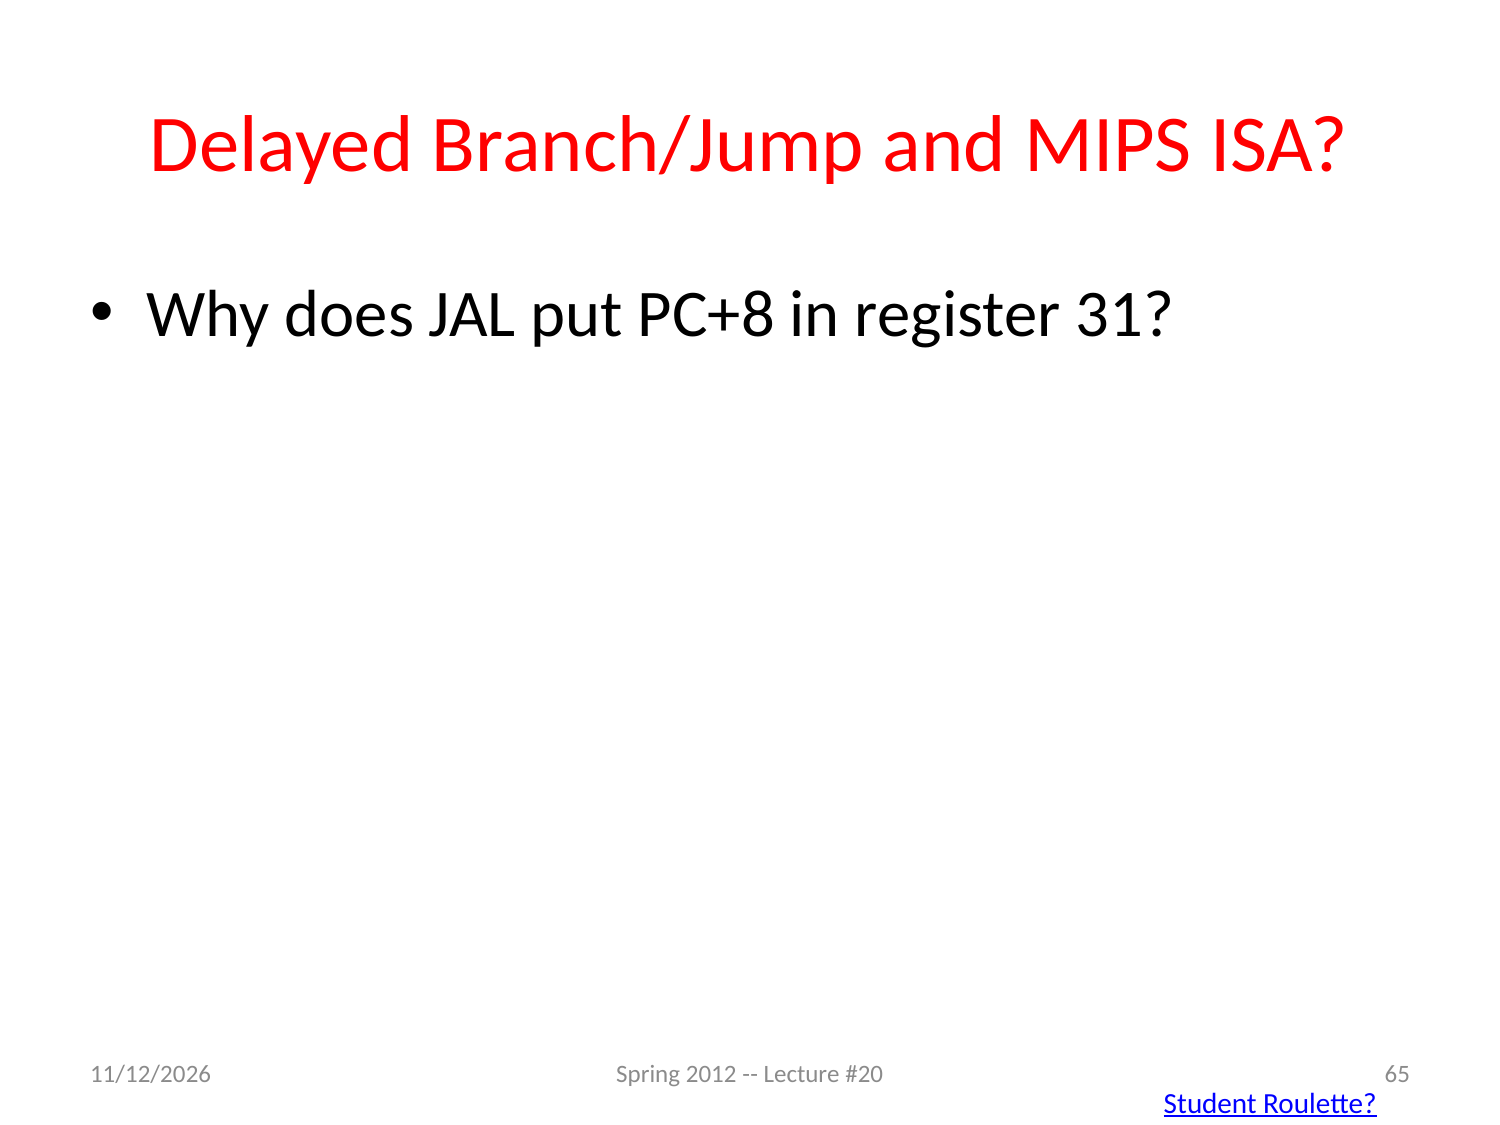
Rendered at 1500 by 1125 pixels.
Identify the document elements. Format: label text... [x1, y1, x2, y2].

footer Spring 2012 -- Lecture #20 [512, 1042, 988, 1103]
list Why does JAL put PC+8 in register 31? [75, 262, 1425, 1005]
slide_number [75, 1042, 425, 1103]
slide_number 65 [1074, 1042, 1425, 1103]
text_box Student Roulette? [1149, 1076, 1392, 1125]
title Delayed Branch/Jump and MIPS ISA? [75, 45, 1425, 233]
